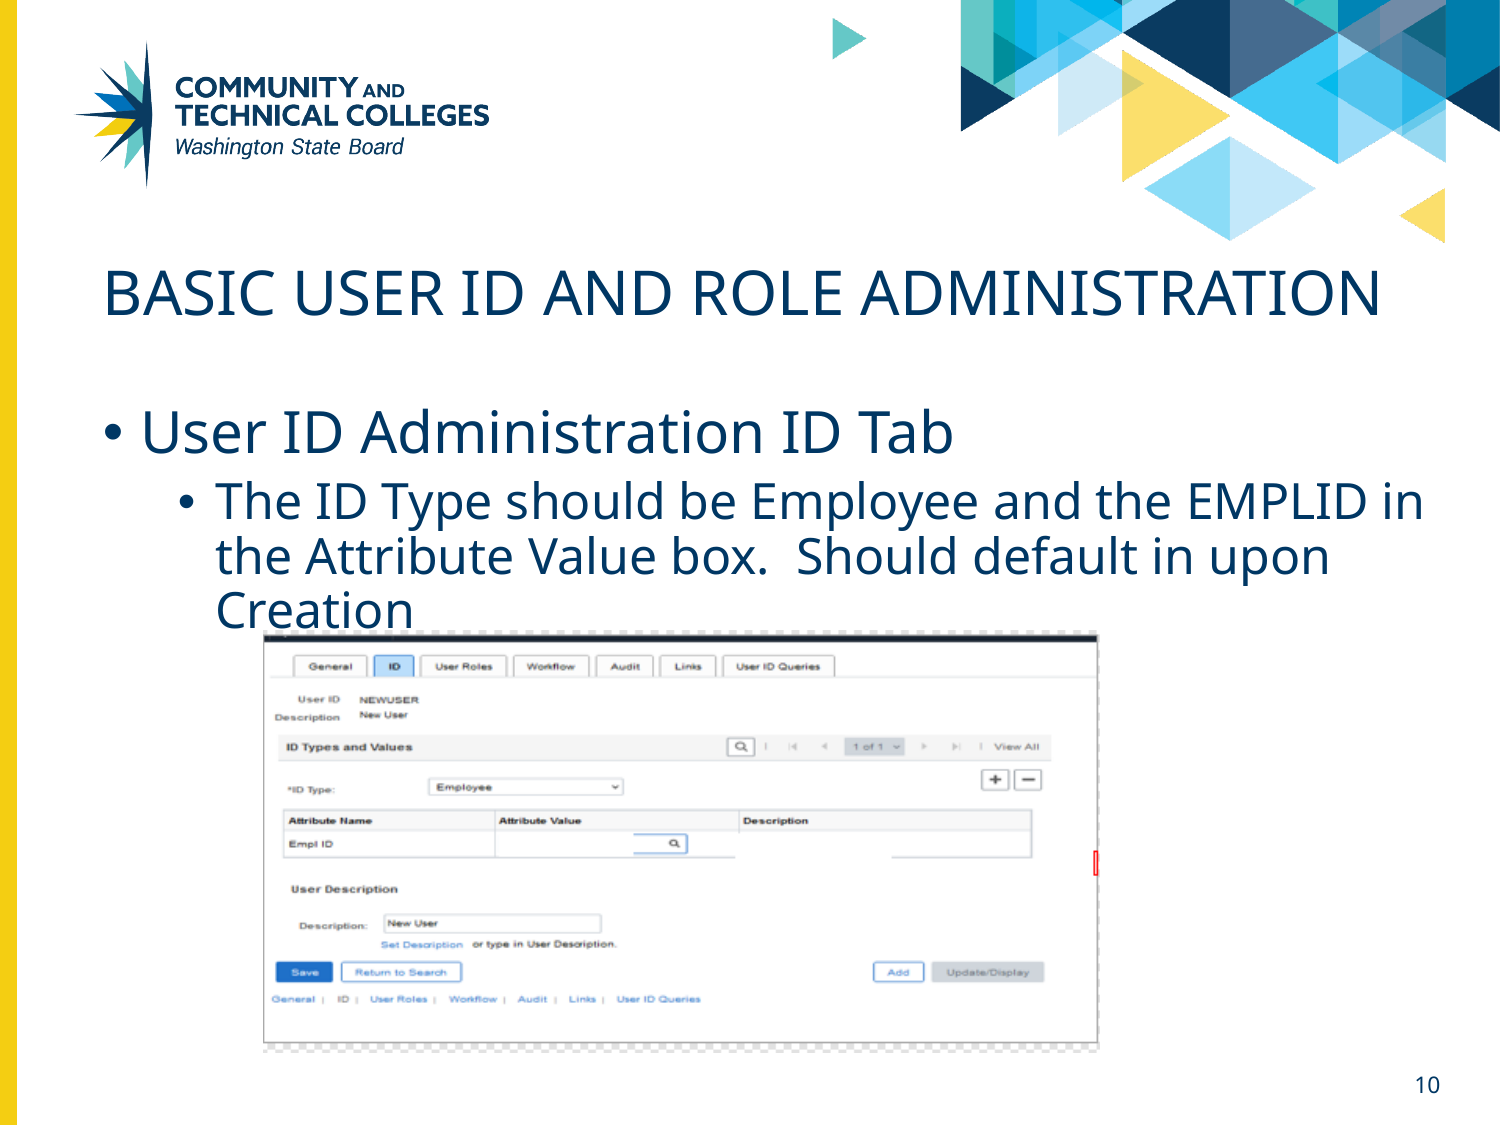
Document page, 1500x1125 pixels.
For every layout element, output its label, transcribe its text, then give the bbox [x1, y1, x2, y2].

picture [263, 630, 1100, 1053]
picture [17, 25, 557, 228]
list User ID Administration ID Tab The ID Type should be Employee and the EMPLID in the Attribute Value box. Should default in upon Creation [88, 396, 1456, 1013]
slide_number 10 [1378, 1063, 1456, 1103]
title Basic User ID and Role Administration [88, 254, 1456, 385]
picture [832, 0, 1500, 243]
